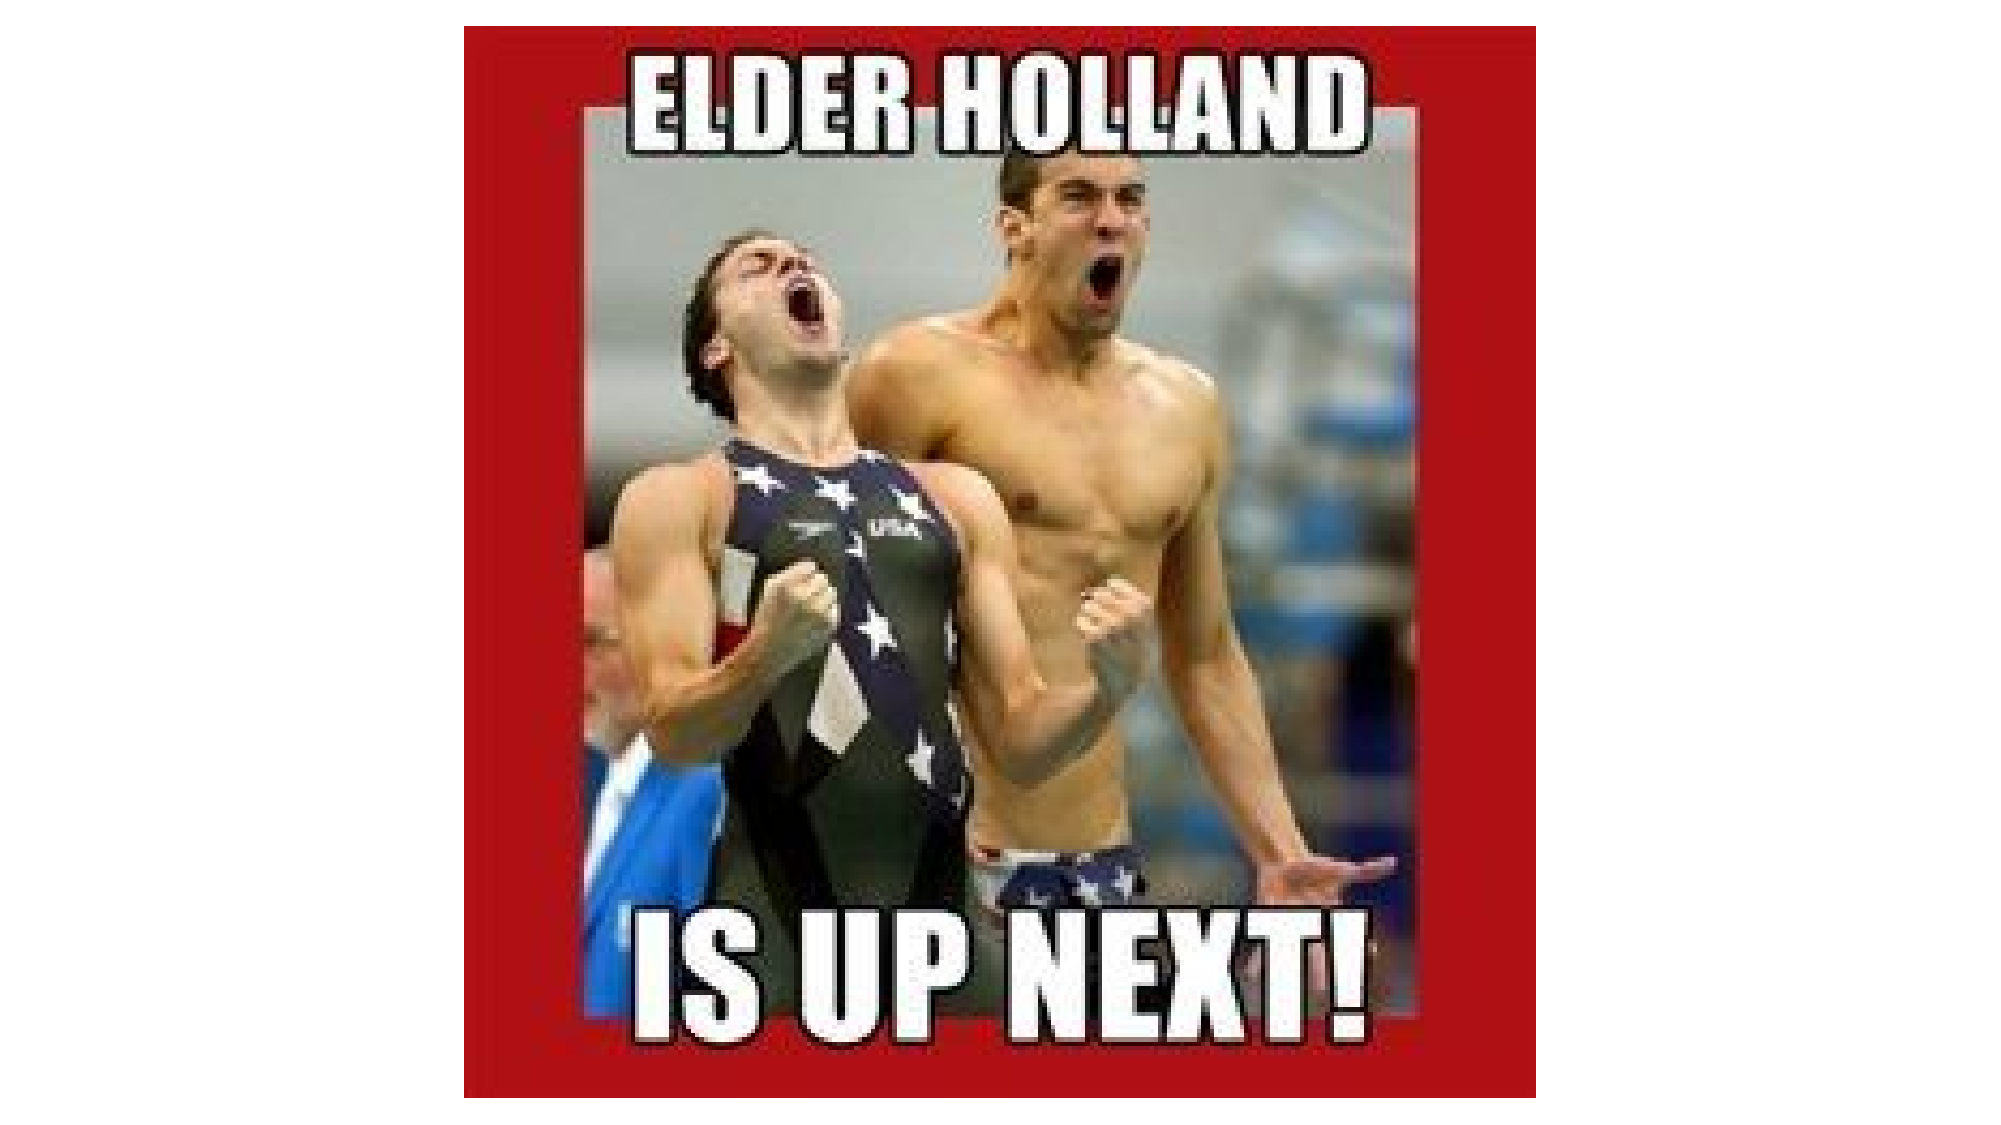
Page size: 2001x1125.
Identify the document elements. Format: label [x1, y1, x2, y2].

picture [464, 26, 1536, 1098]
